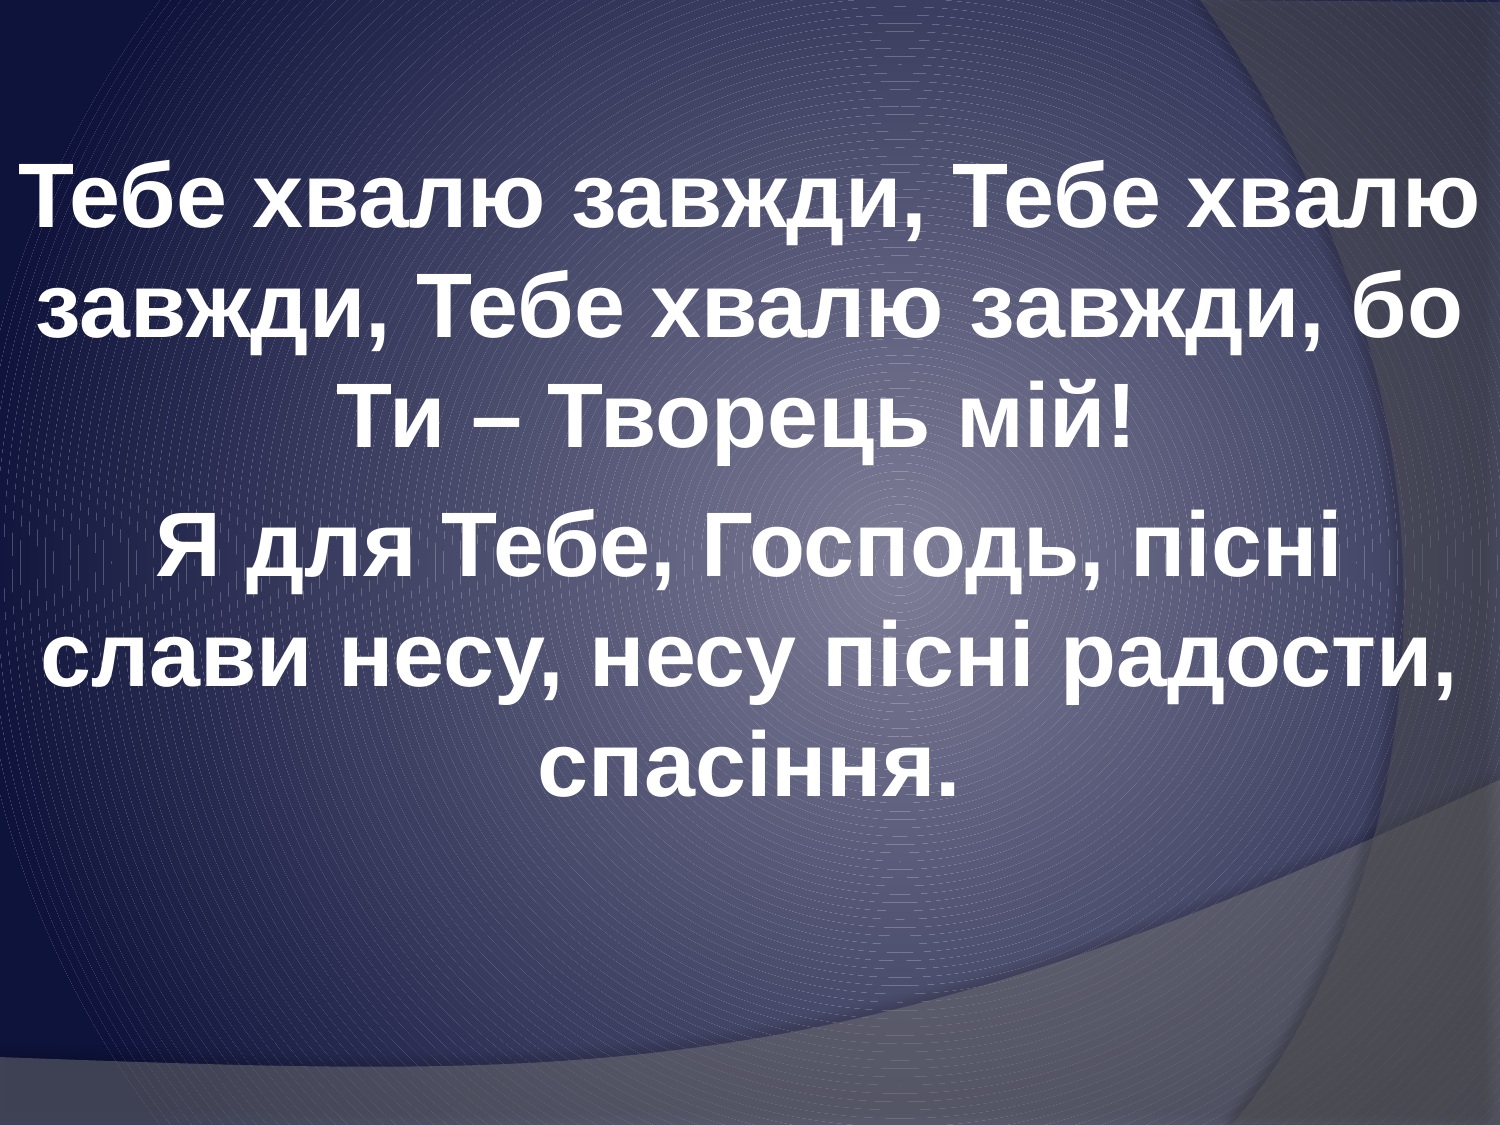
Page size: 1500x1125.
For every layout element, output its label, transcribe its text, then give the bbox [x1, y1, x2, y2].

list Тебе хвалю завжди, Тебе хвалю завжди, Тебе хвалю завжди, бо Ти – Творець мій! Я для Тебе, Господь, пісні слави несу, несу пісні радости, спасіння. [0, 0, 1500, 1125]
